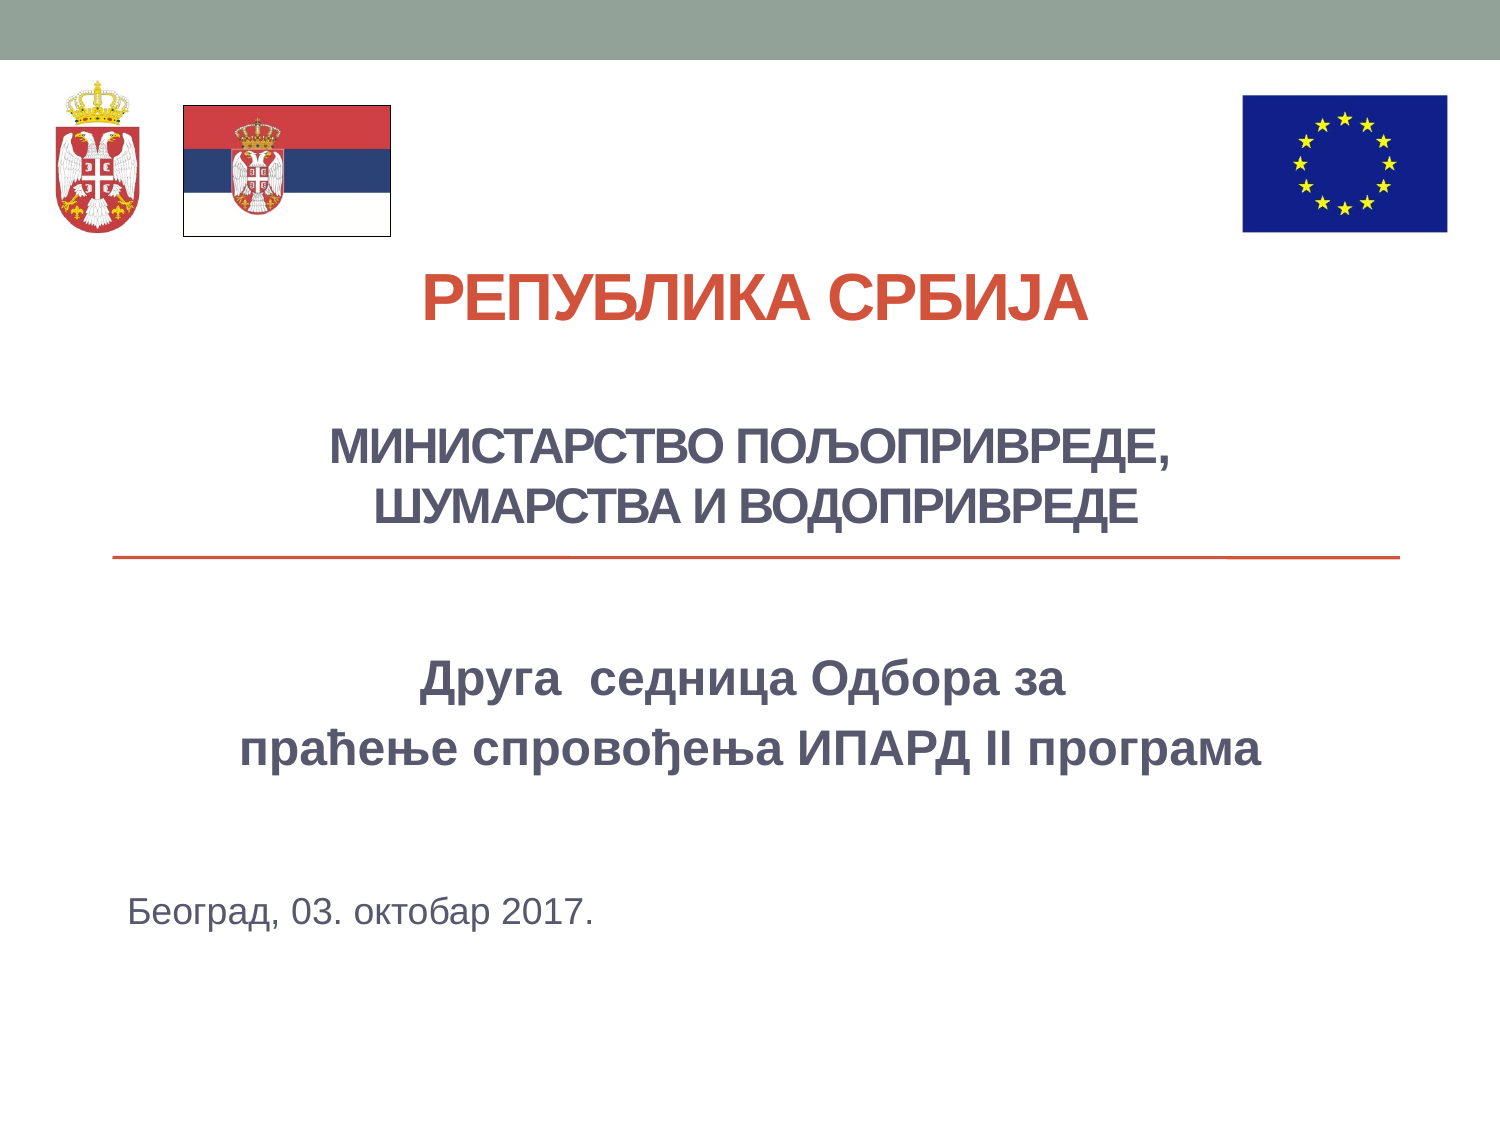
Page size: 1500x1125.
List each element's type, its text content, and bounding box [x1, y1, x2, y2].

picture [1238, 91, 1452, 236]
picture [182, 105, 391, 236]
subtitle Друга седница Одбора за праћење спровођења ИПАРД II програма Београд, 03. октобар 2017. [112, 637, 1388, 988]
title Република србија Министарство пољопривреде, шумарства и водопривреде [112, 224, 1400, 542]
picture [52, 80, 142, 235]
